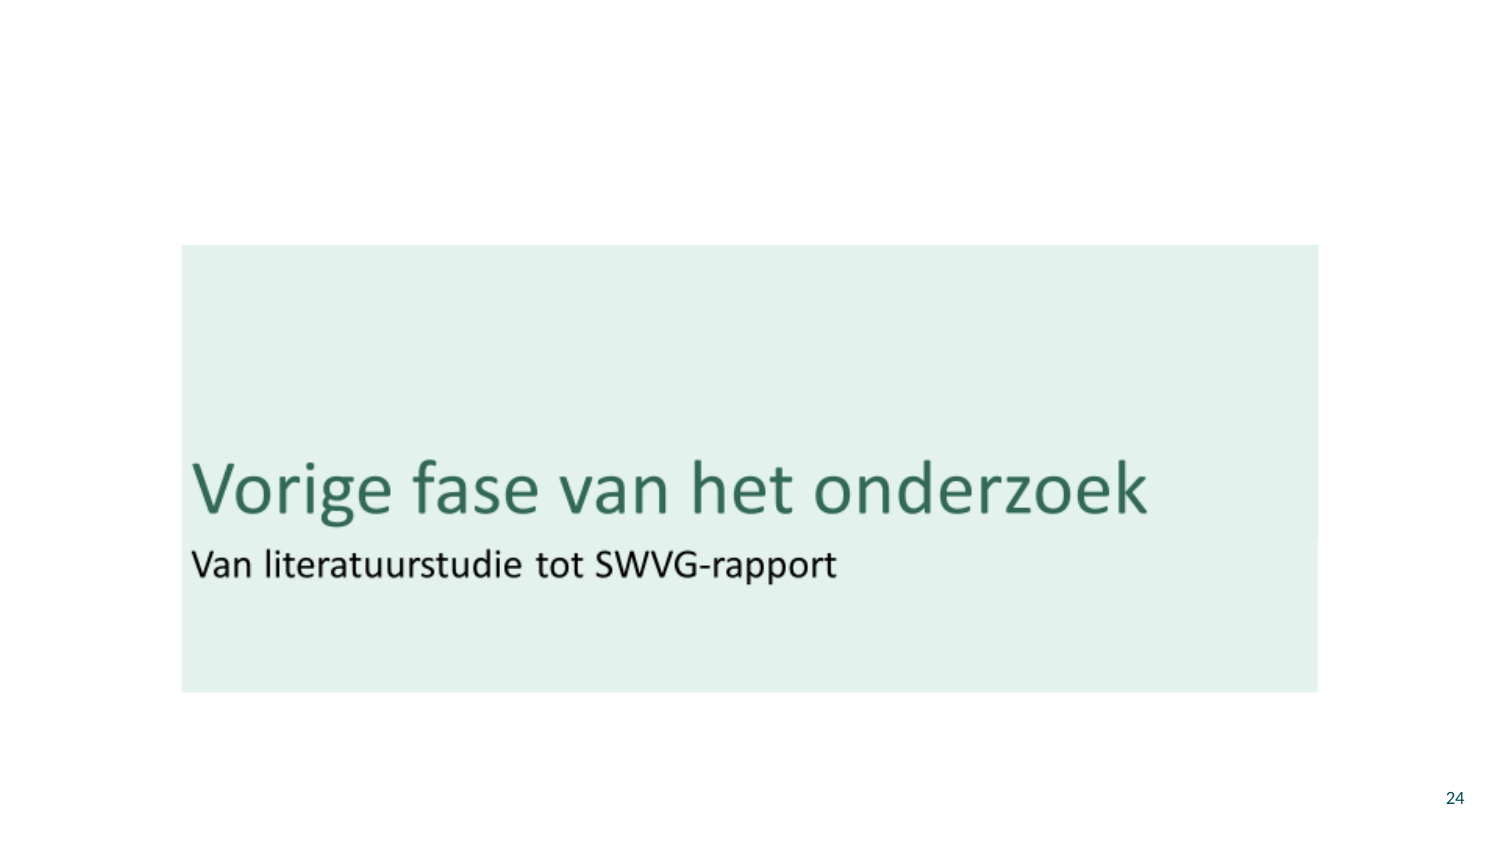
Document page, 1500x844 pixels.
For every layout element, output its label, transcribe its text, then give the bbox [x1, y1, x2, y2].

picture [124, 70, 1376, 774]
slide_number 24 [1389, 764, 1480, 830]
